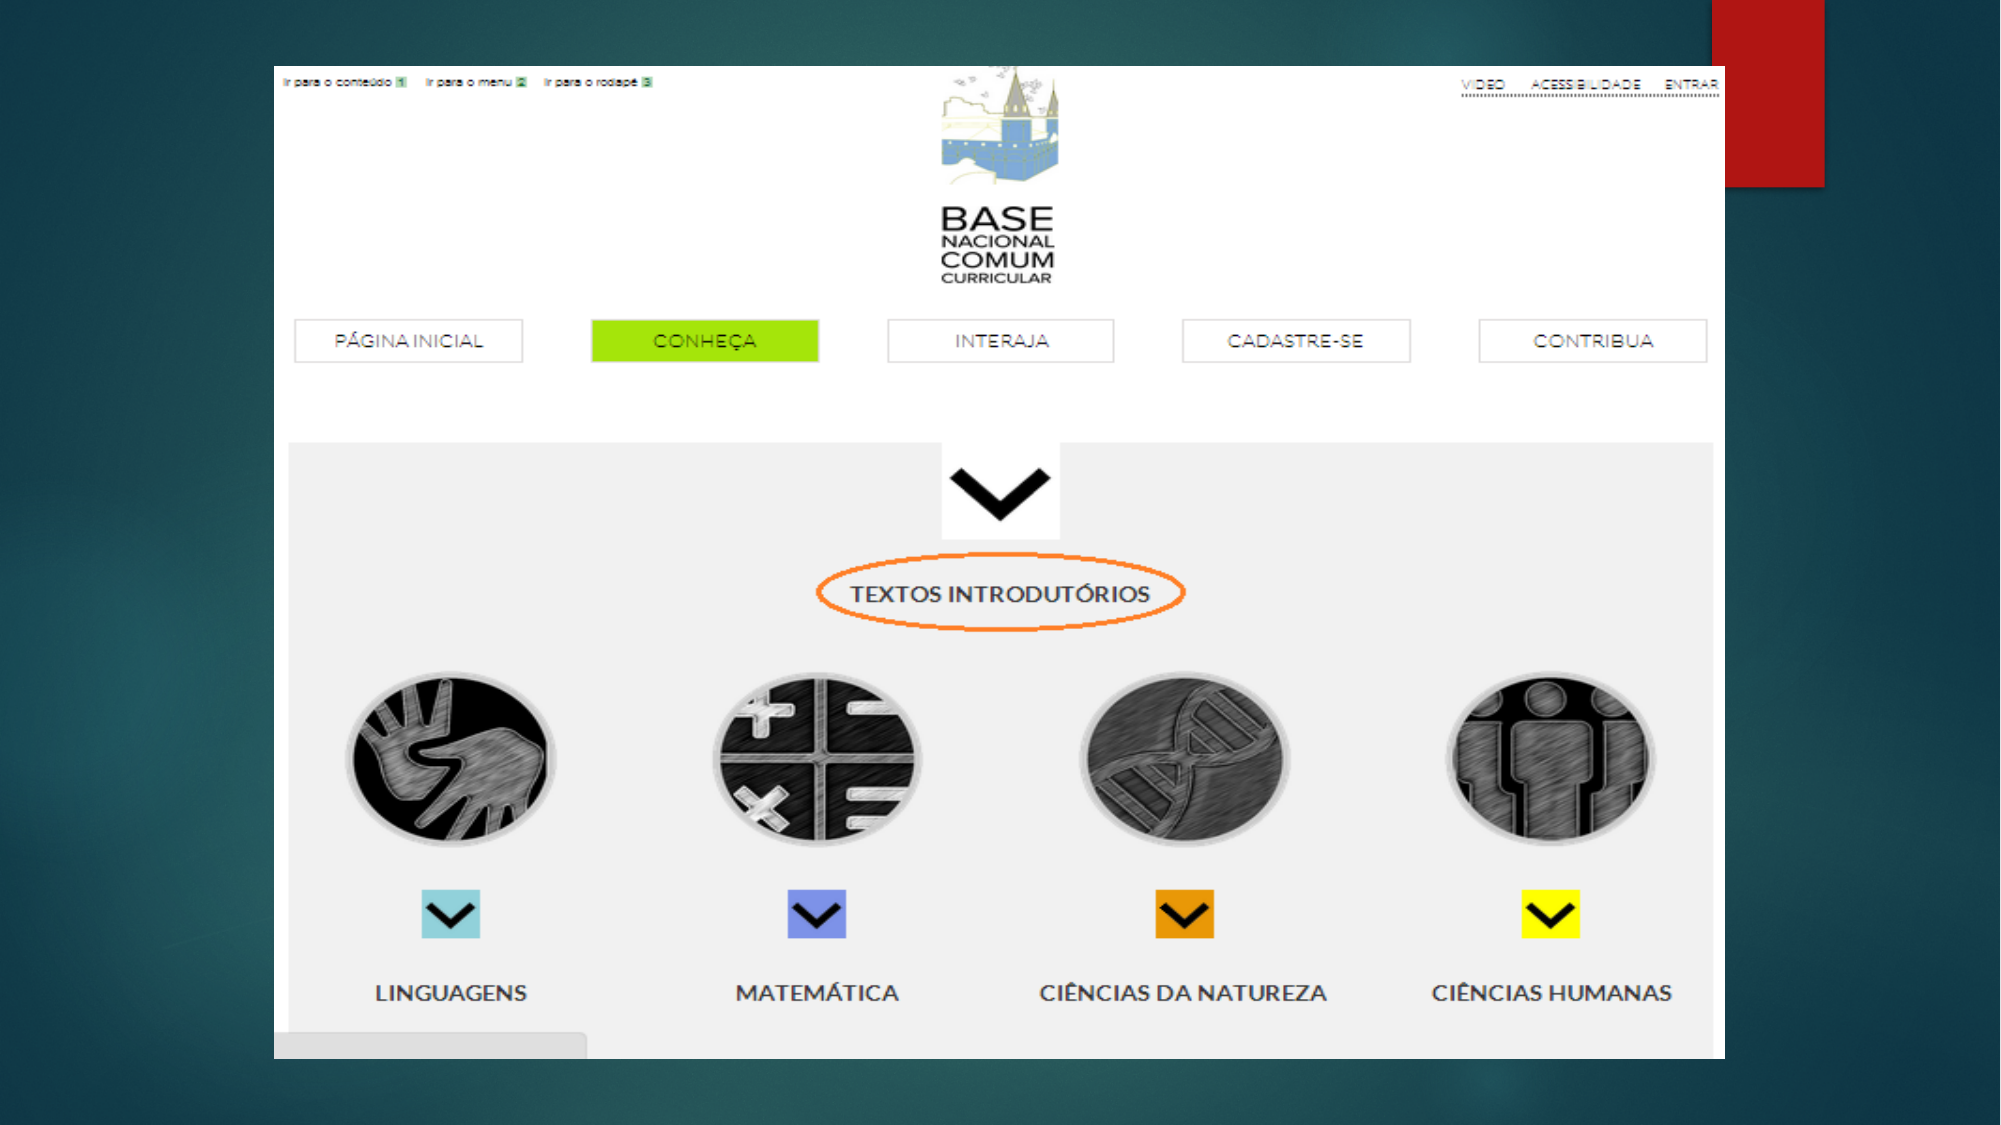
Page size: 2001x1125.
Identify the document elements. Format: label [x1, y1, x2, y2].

picture [0, 0, 1726, 1125]
